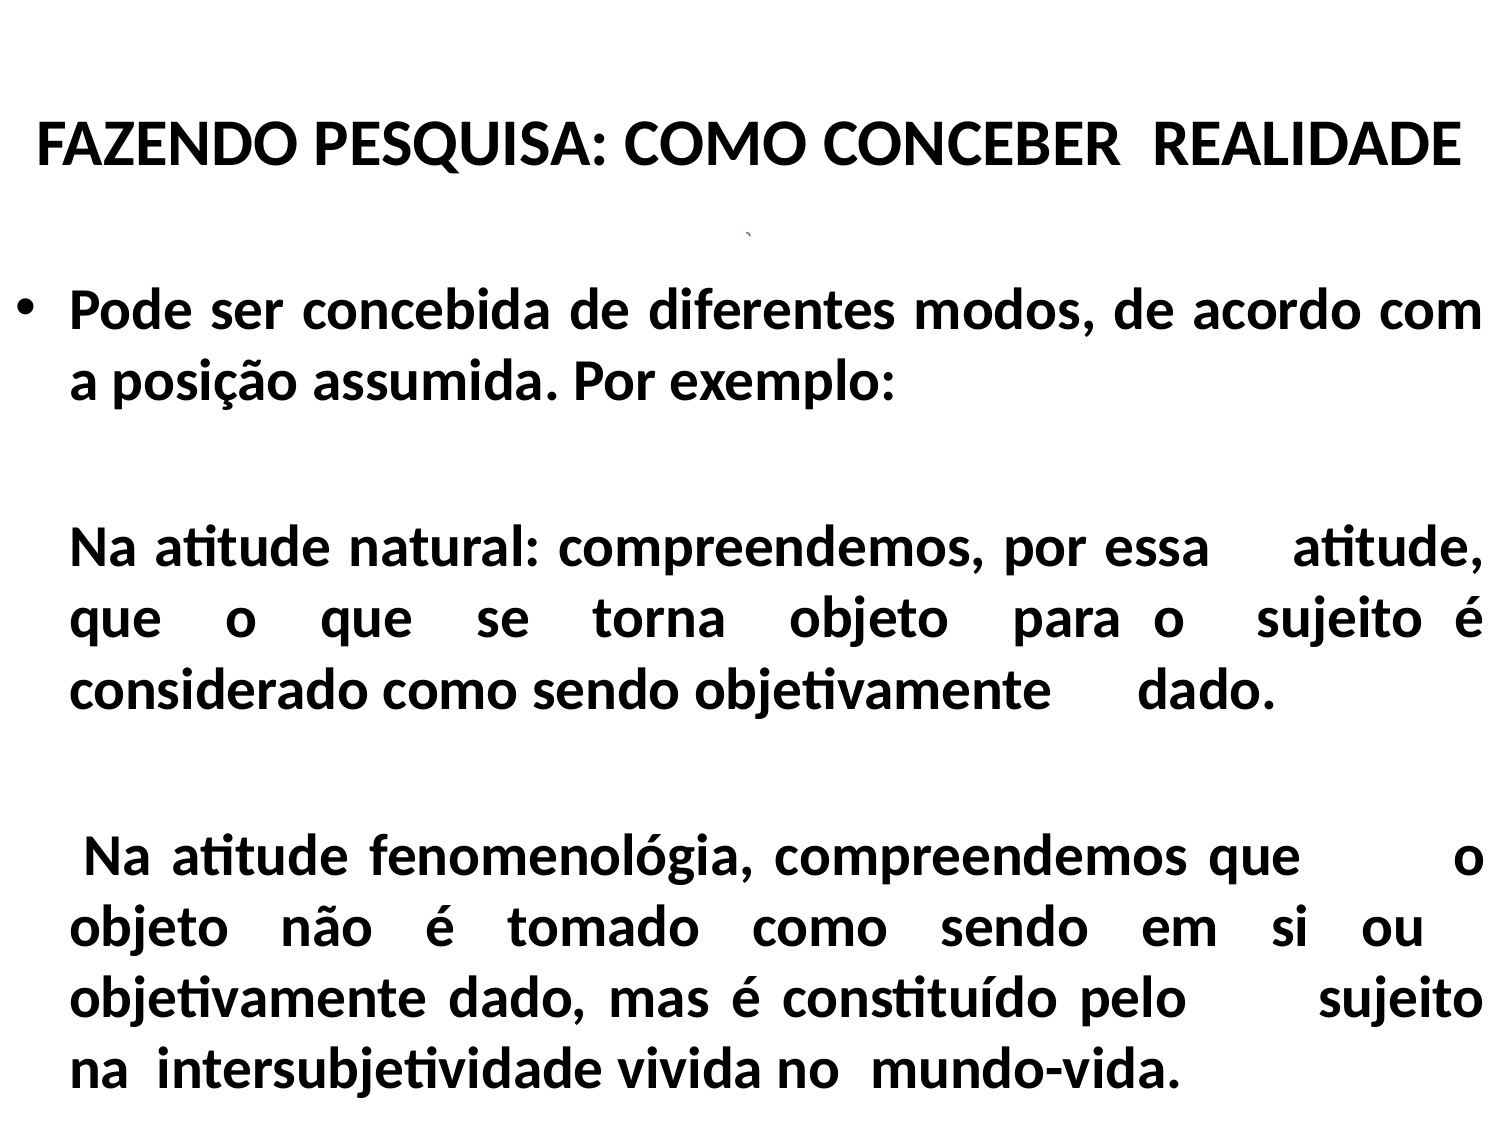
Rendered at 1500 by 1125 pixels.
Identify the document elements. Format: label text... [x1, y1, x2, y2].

list Pode ser concebida de diferentes modos, de acordo com a posição assumida. Por exemplo: Na atitude natural: compreendemos, por essa atitude, que o que se torna objeto para o sujeito é considerado como sendo objetivamente dado. Na atitude fenomenológia, compreendemos que o objeto não é tomado como sendo em si ou objetivamente dado, mas é constituído pelo sujeito na intersubjetividade vivida no mundo-vida. [0, 262, 1500, 1125]
title FAZENDO PESQUISA: COMO CONCEBER REALIDADE [0, 45, 1500, 233]
